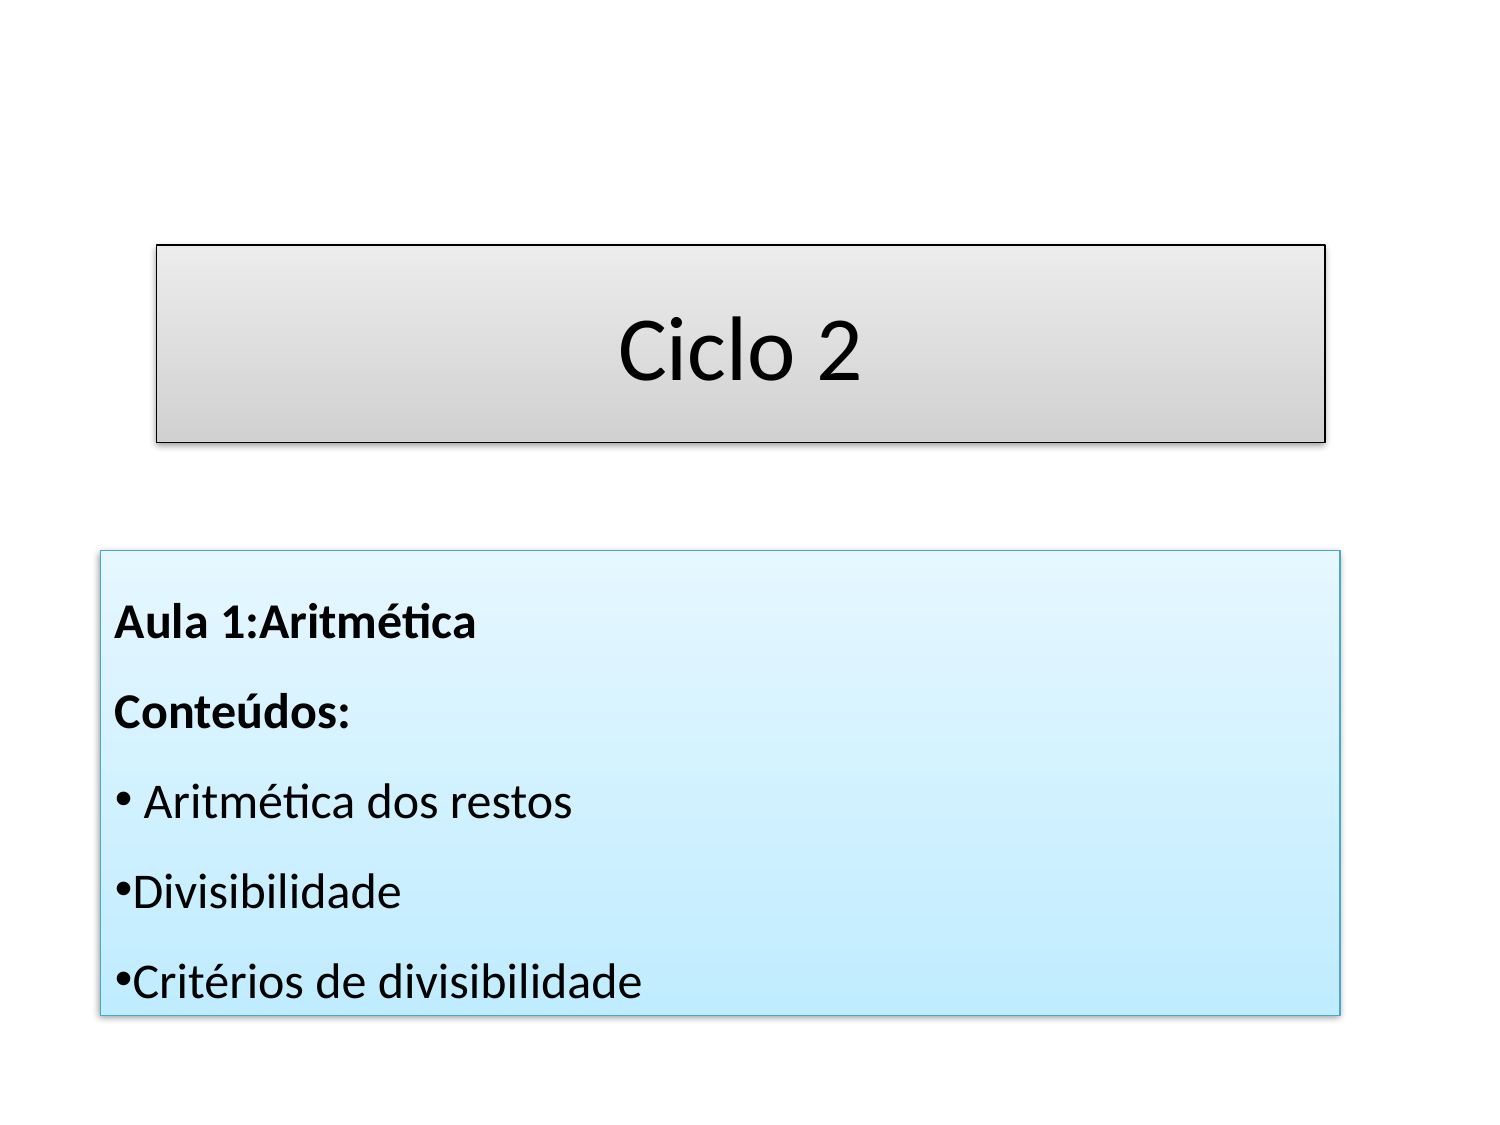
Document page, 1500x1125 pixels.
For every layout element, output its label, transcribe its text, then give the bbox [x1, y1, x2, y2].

text_box Ciclo 2 [156, 244, 1326, 443]
text_box Aula 1:Aritmética Conteúdos: Aritmética dos restos Divisibilidade Critérios de divisibilidade [100, 550, 1341, 1016]
